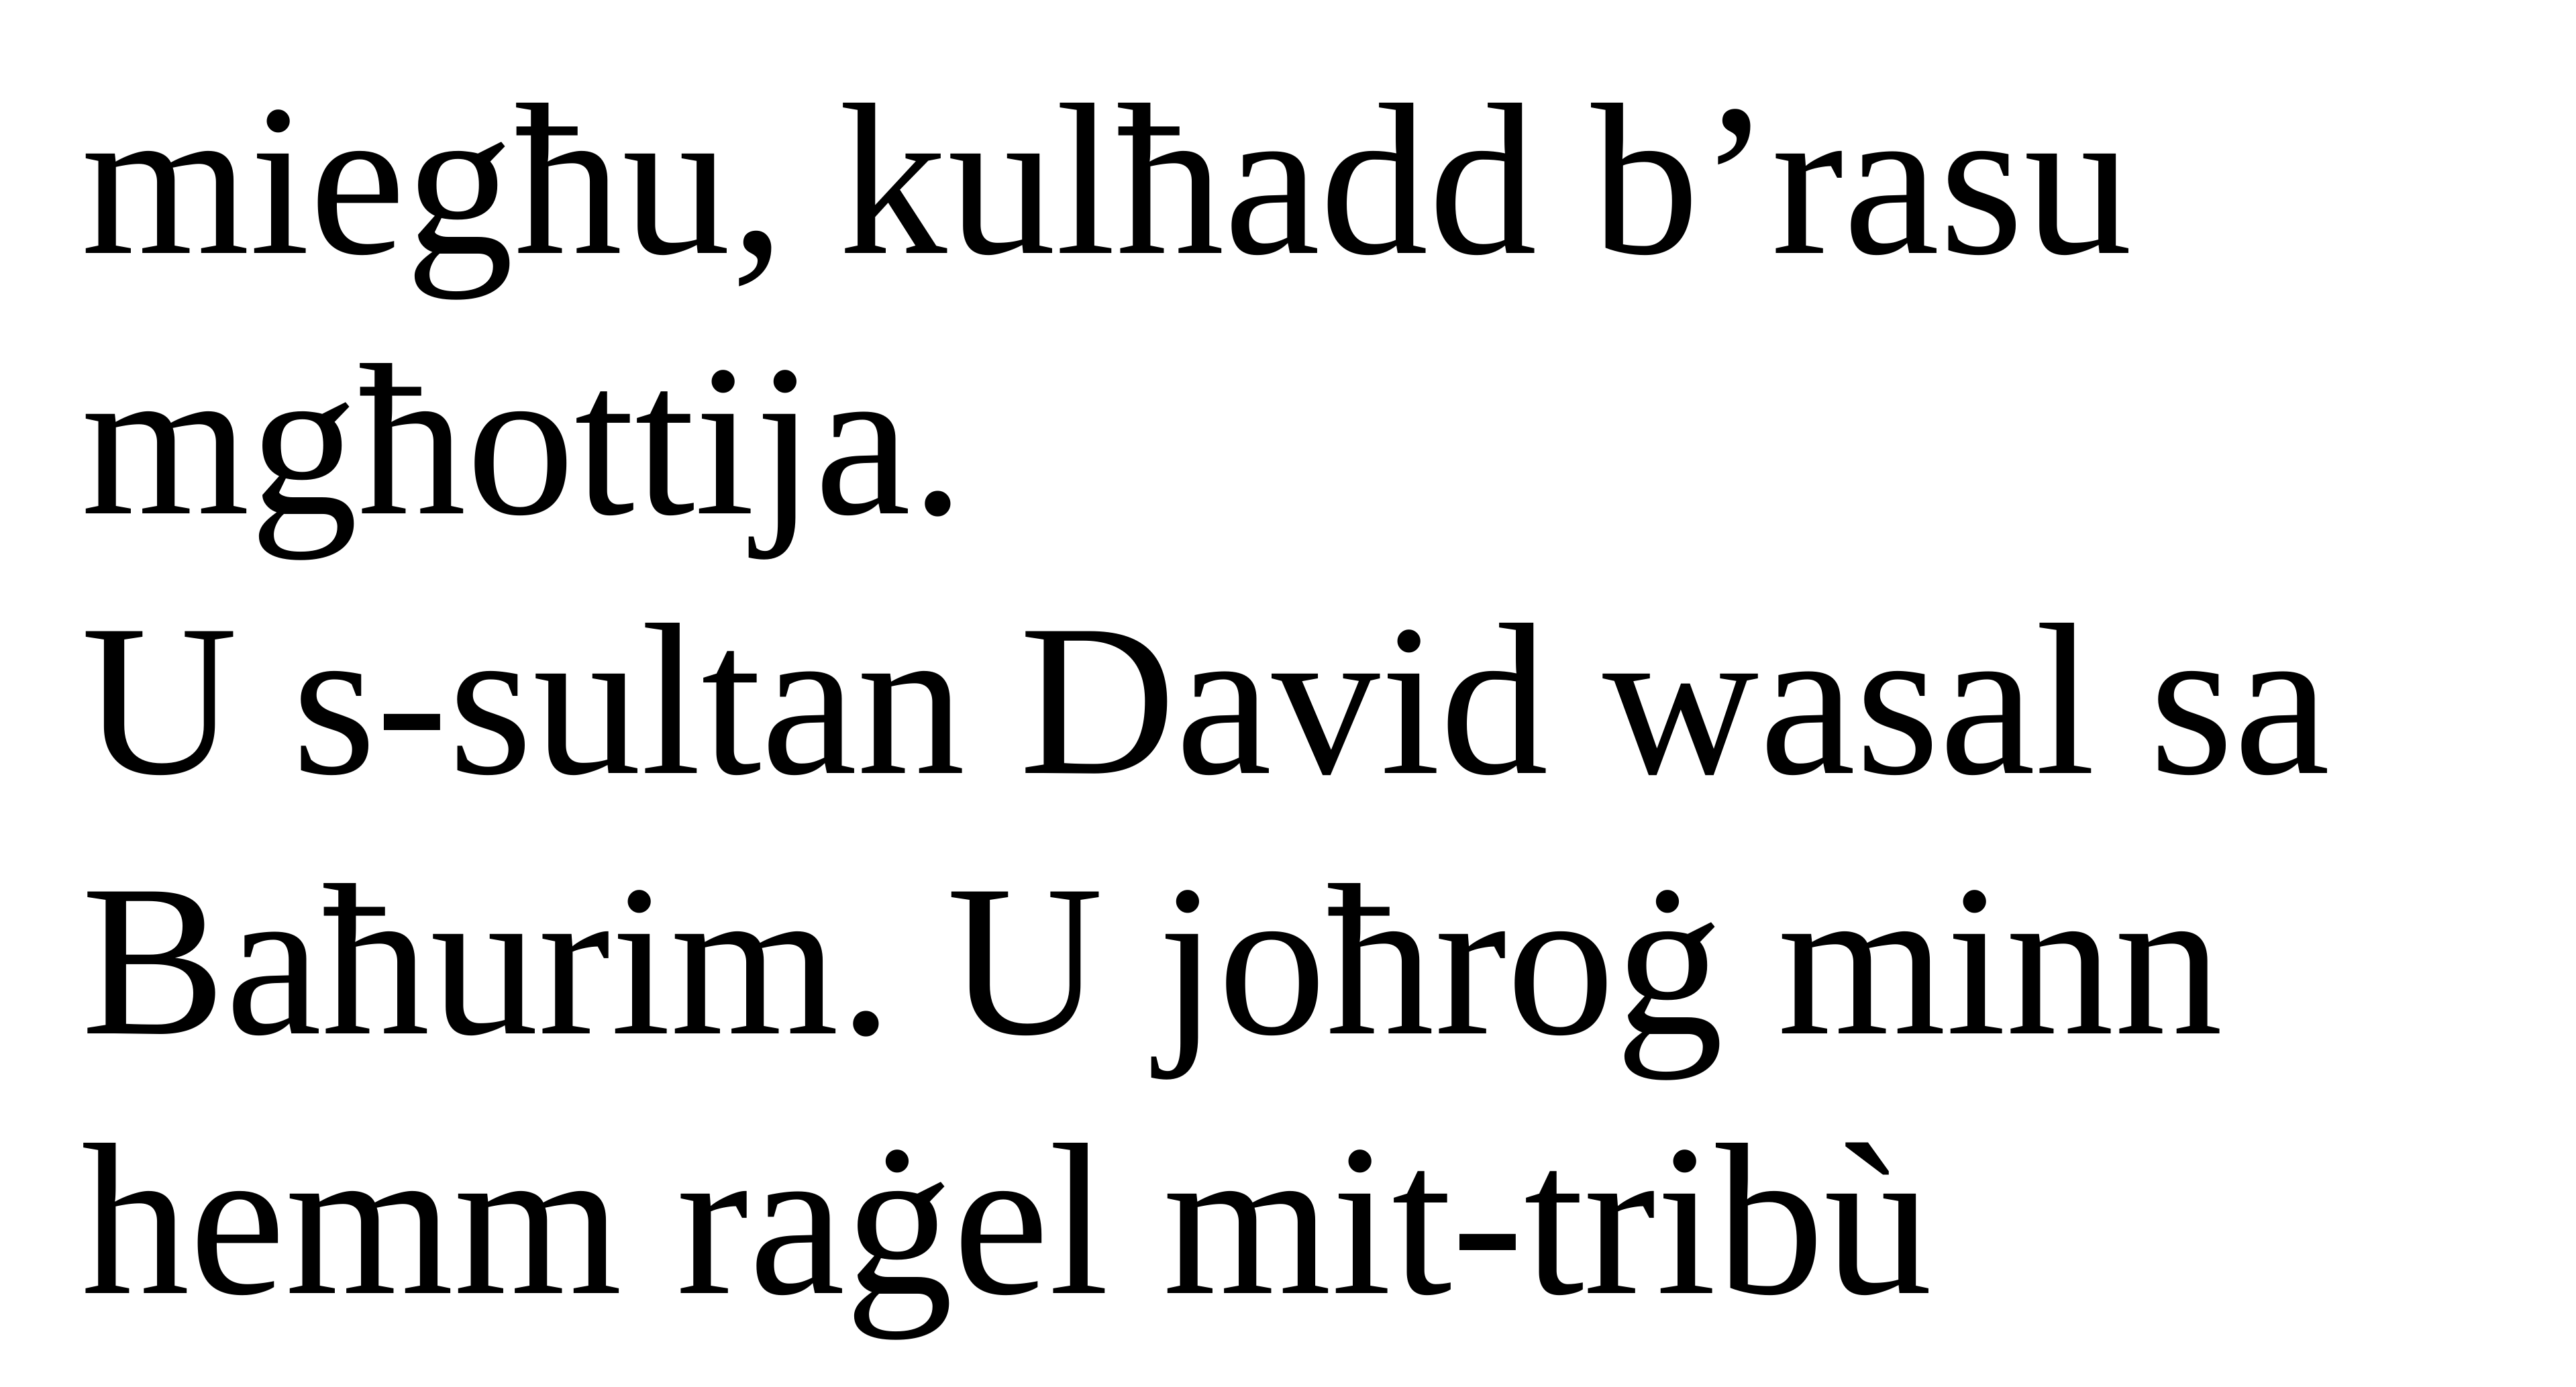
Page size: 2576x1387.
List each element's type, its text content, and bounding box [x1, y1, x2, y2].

text_box miegħu, kulħadd b’rasu mgħottija. U s-sultan David wasal sa Baħurim. U joħroġ minn hemm raġel mit-tribù [69, 36, 2508, 1339]
